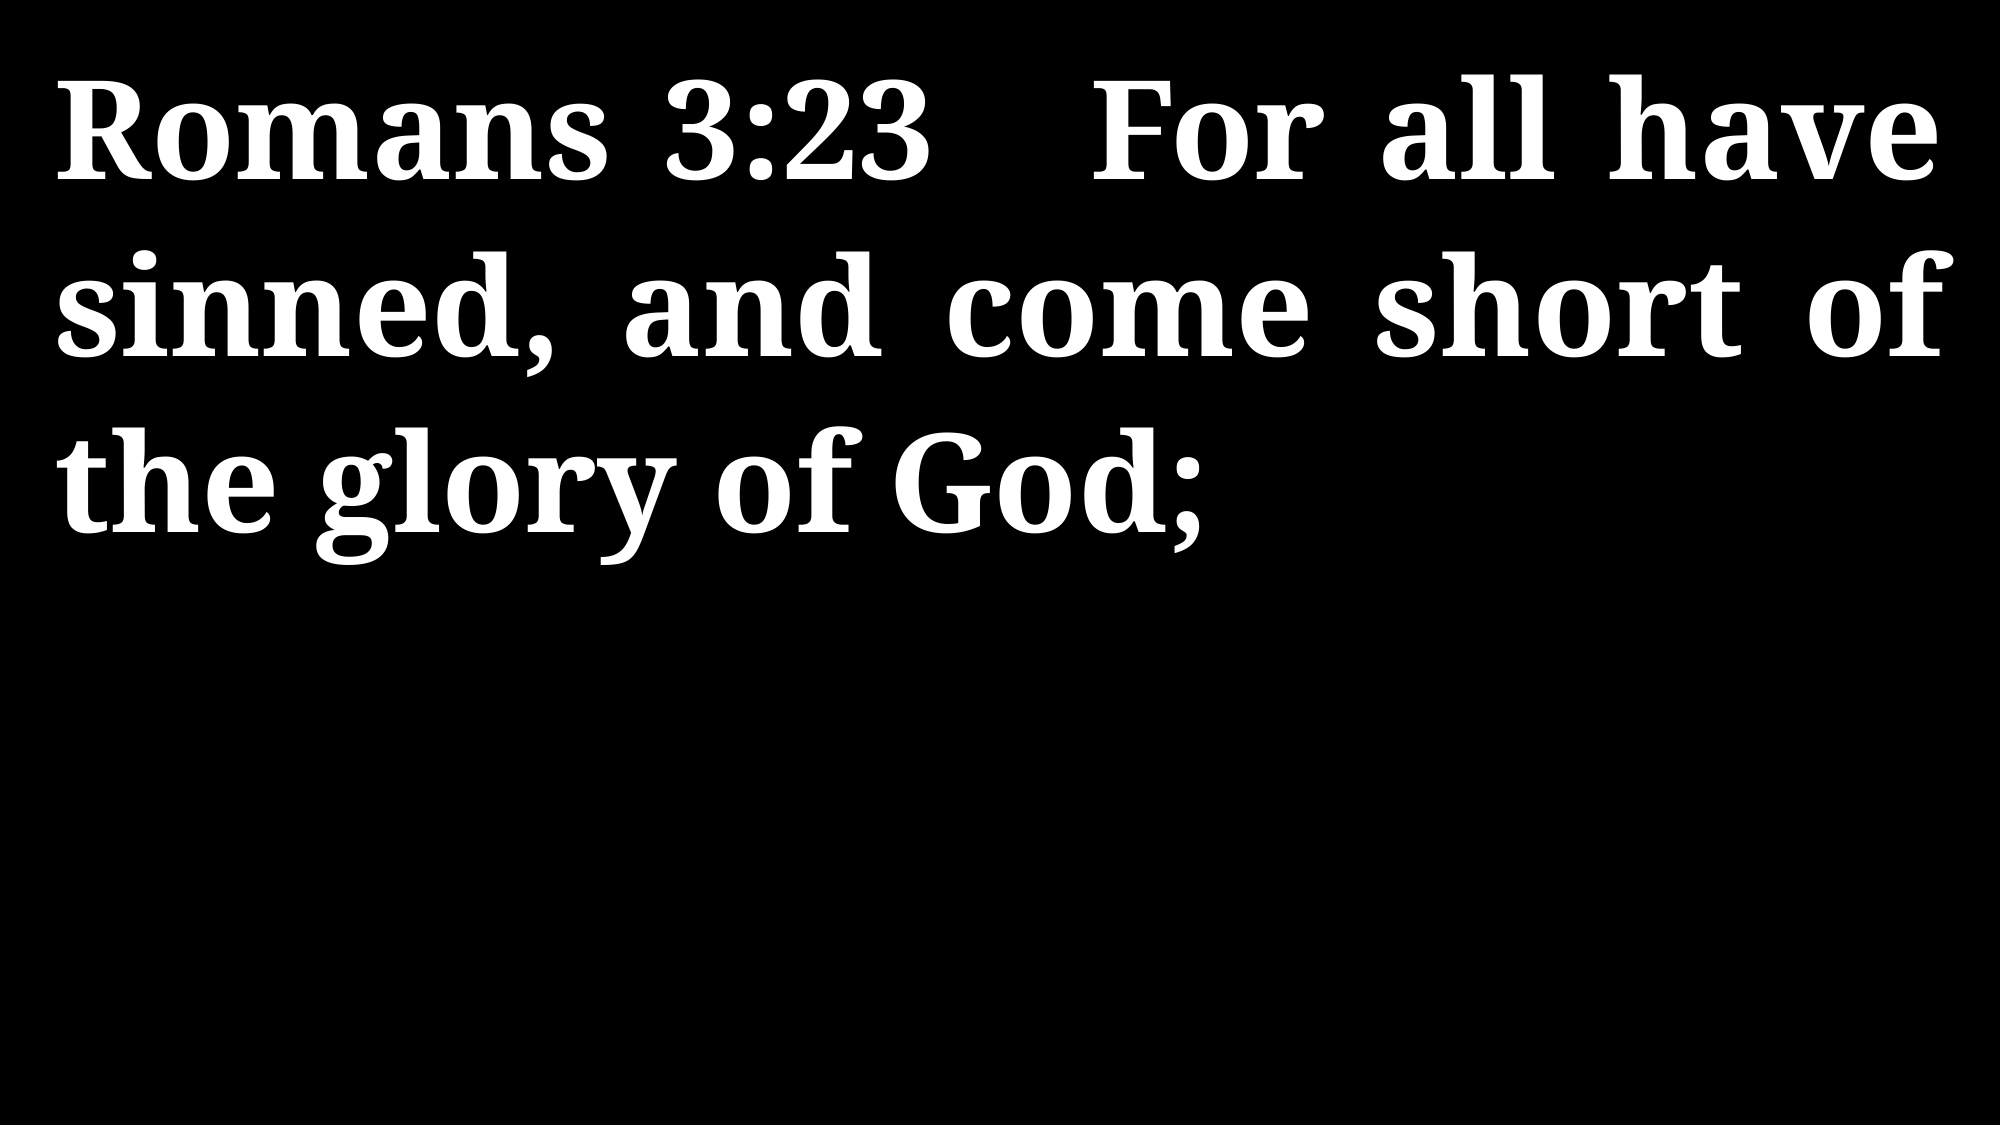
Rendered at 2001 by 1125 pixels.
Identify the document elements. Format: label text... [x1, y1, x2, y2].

text_box Romans 3:23 For all have sinned, and come short of the glory of God; [39, 23, 1961, 568]
